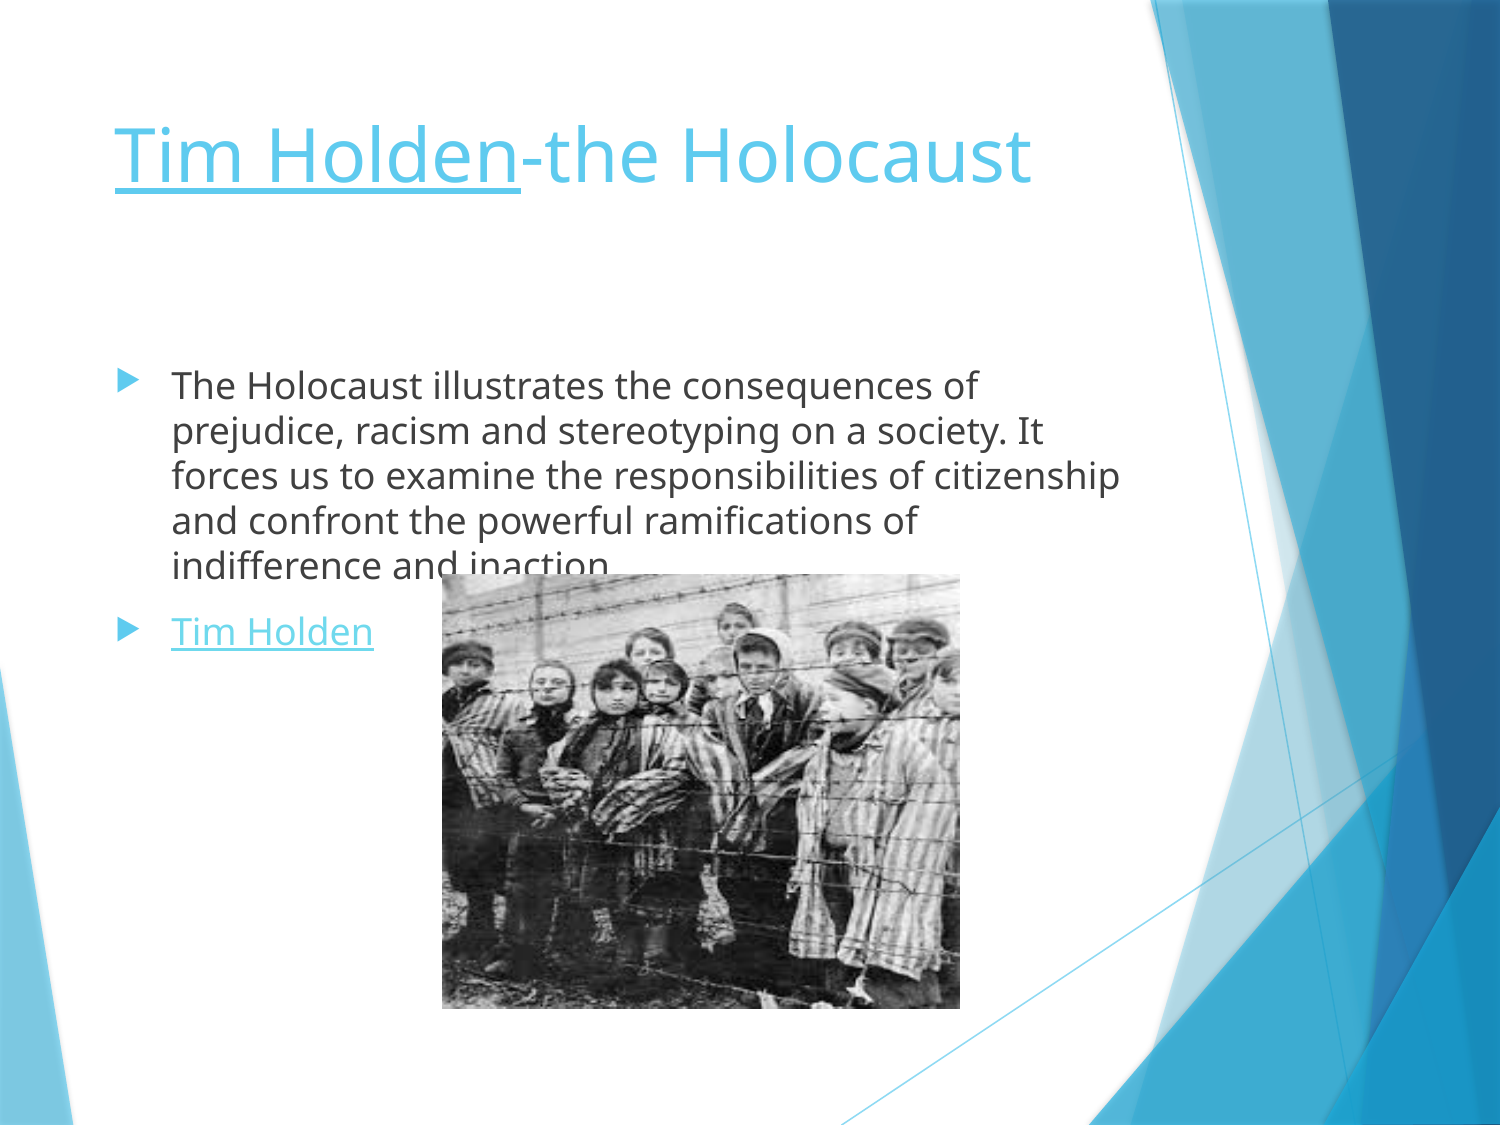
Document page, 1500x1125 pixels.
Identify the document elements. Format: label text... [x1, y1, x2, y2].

list The Holocaust illustrates the consequences of prejudice, racism and stereotyping on a society. It forces us to examine the responsibilities of citizenship and confront the powerful ramifications of indifference and inaction. Tim Holden [99, 354, 1142, 992]
title Tim Holden-the Holocaust [99, 99, 1142, 317]
picture [442, 573, 961, 1010]
